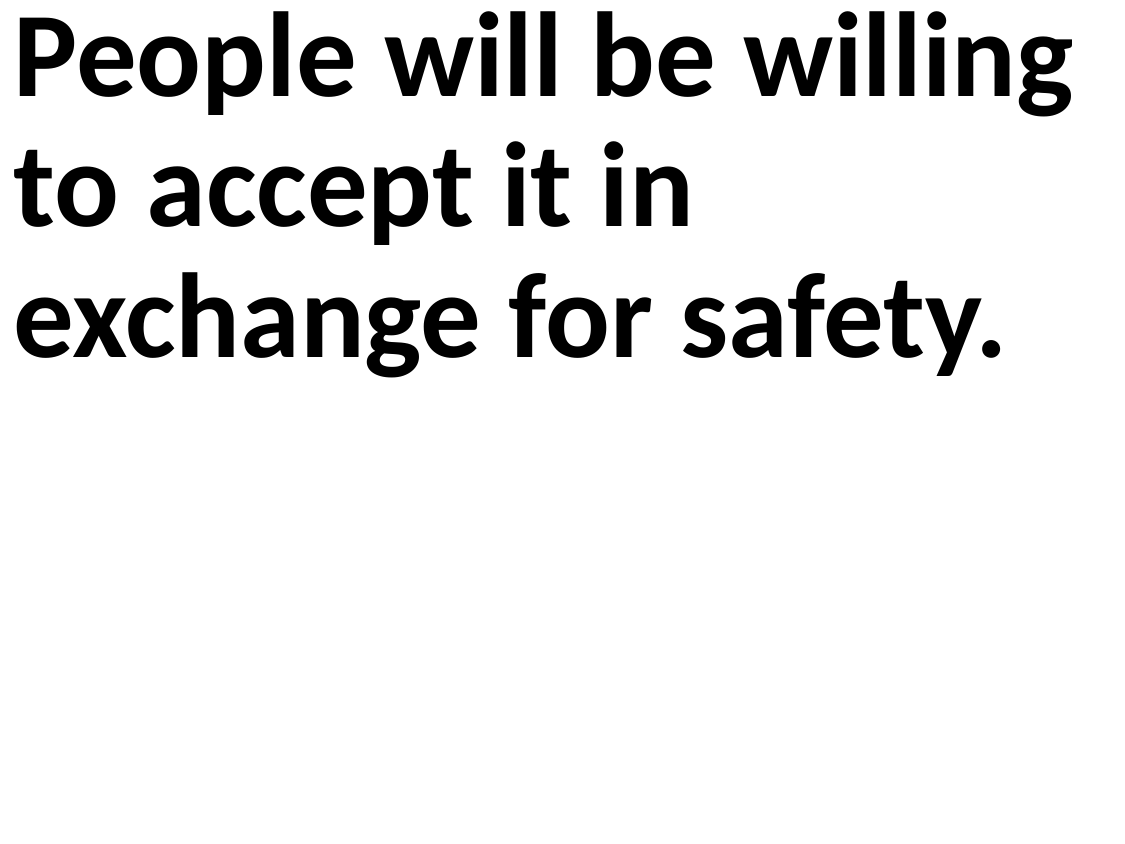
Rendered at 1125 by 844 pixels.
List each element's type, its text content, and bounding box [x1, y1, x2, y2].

list People will be willing to accept it in exchange for safety. [0, 0, 1125, 685]
